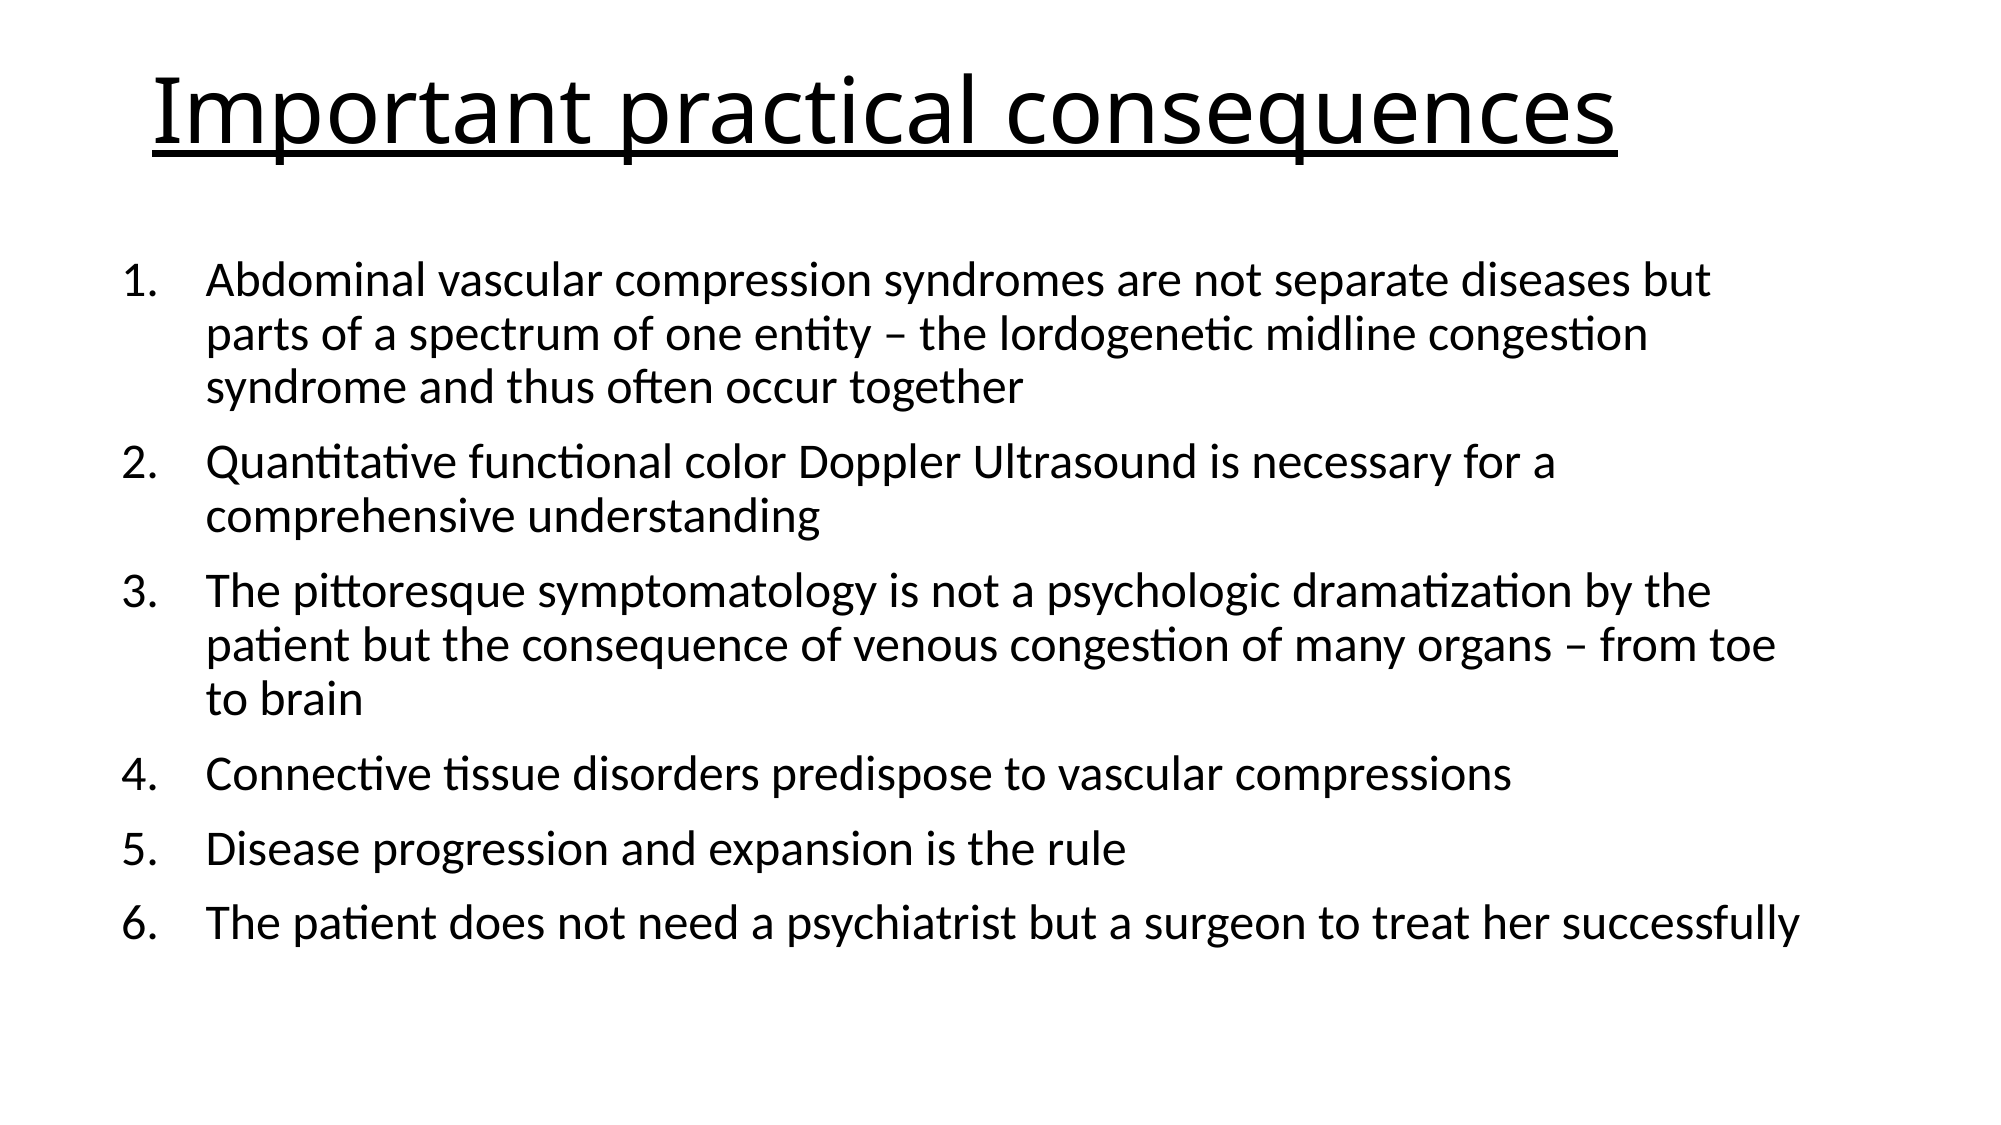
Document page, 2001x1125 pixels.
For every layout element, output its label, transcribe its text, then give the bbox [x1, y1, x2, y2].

list Abdominal vascular compression syndromes are not separate diseases but parts of a spectrum of one entity – the lordogenetic midline congestion syndrome and thus often occur together Quantitative functional color Doppler Ultrasound is necessary for a comprehensive understanding The pittoresque symptomatology is not a psychologic dramatization by the patient but the consequence of venous congestion of many organs – from toe to brain Connective tissue disorders predispose to vascular compressions Disease progression and expansion is the rule The patient does not need a psychiatrist but a surgeon to treat her successfully [106, 245, 1832, 959]
title Important practical consequences [137, 59, 1863, 278]
